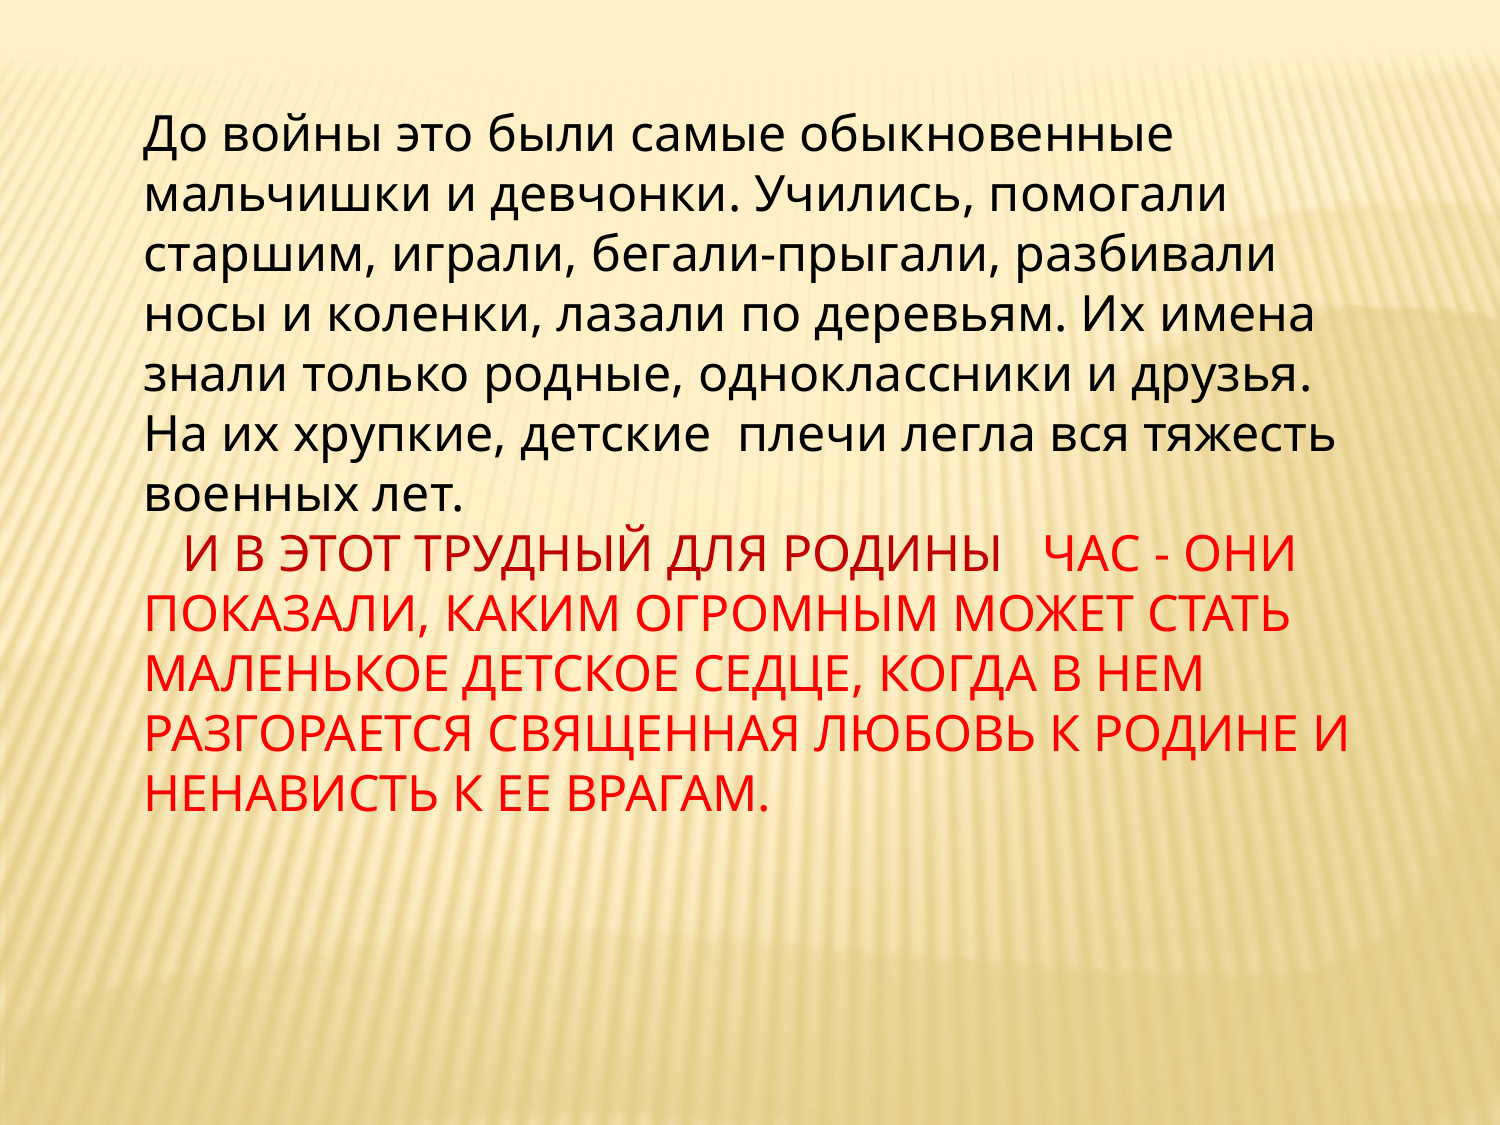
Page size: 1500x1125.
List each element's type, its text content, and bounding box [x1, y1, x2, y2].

text_box До войны это были самые обыкновенные мальчишки и девчонки. Учились, помогали старшим, играли, бегали-прыгали, разбивали носы и коленки, лазали по деревьям. Их имена знали только родные, одноклассники и друзья. На их хрупкие, детские плечи легла вся тяжесть военных лет. И В ЭТОТ ТРУДНЫЙ ДЛЯ РОДИНЫ ЧАС - ОНИ ПОКАЗАЛИ, КАКИМ ОГРОМНЫМ МОЖЕТ СТАТЬ МАЛЕНЬКОЕ ДЕТСКОЕ СЕДЦЕ, КОГДА В НЕМ РАЗГОРАЕТСЯ СВЯЩЕННАЯ ЛЮБОВЬ К РОДИНЕ И НЕНАВИСТЬ К ЕЕ ВРАГАМ. [128, 93, 1372, 889]
